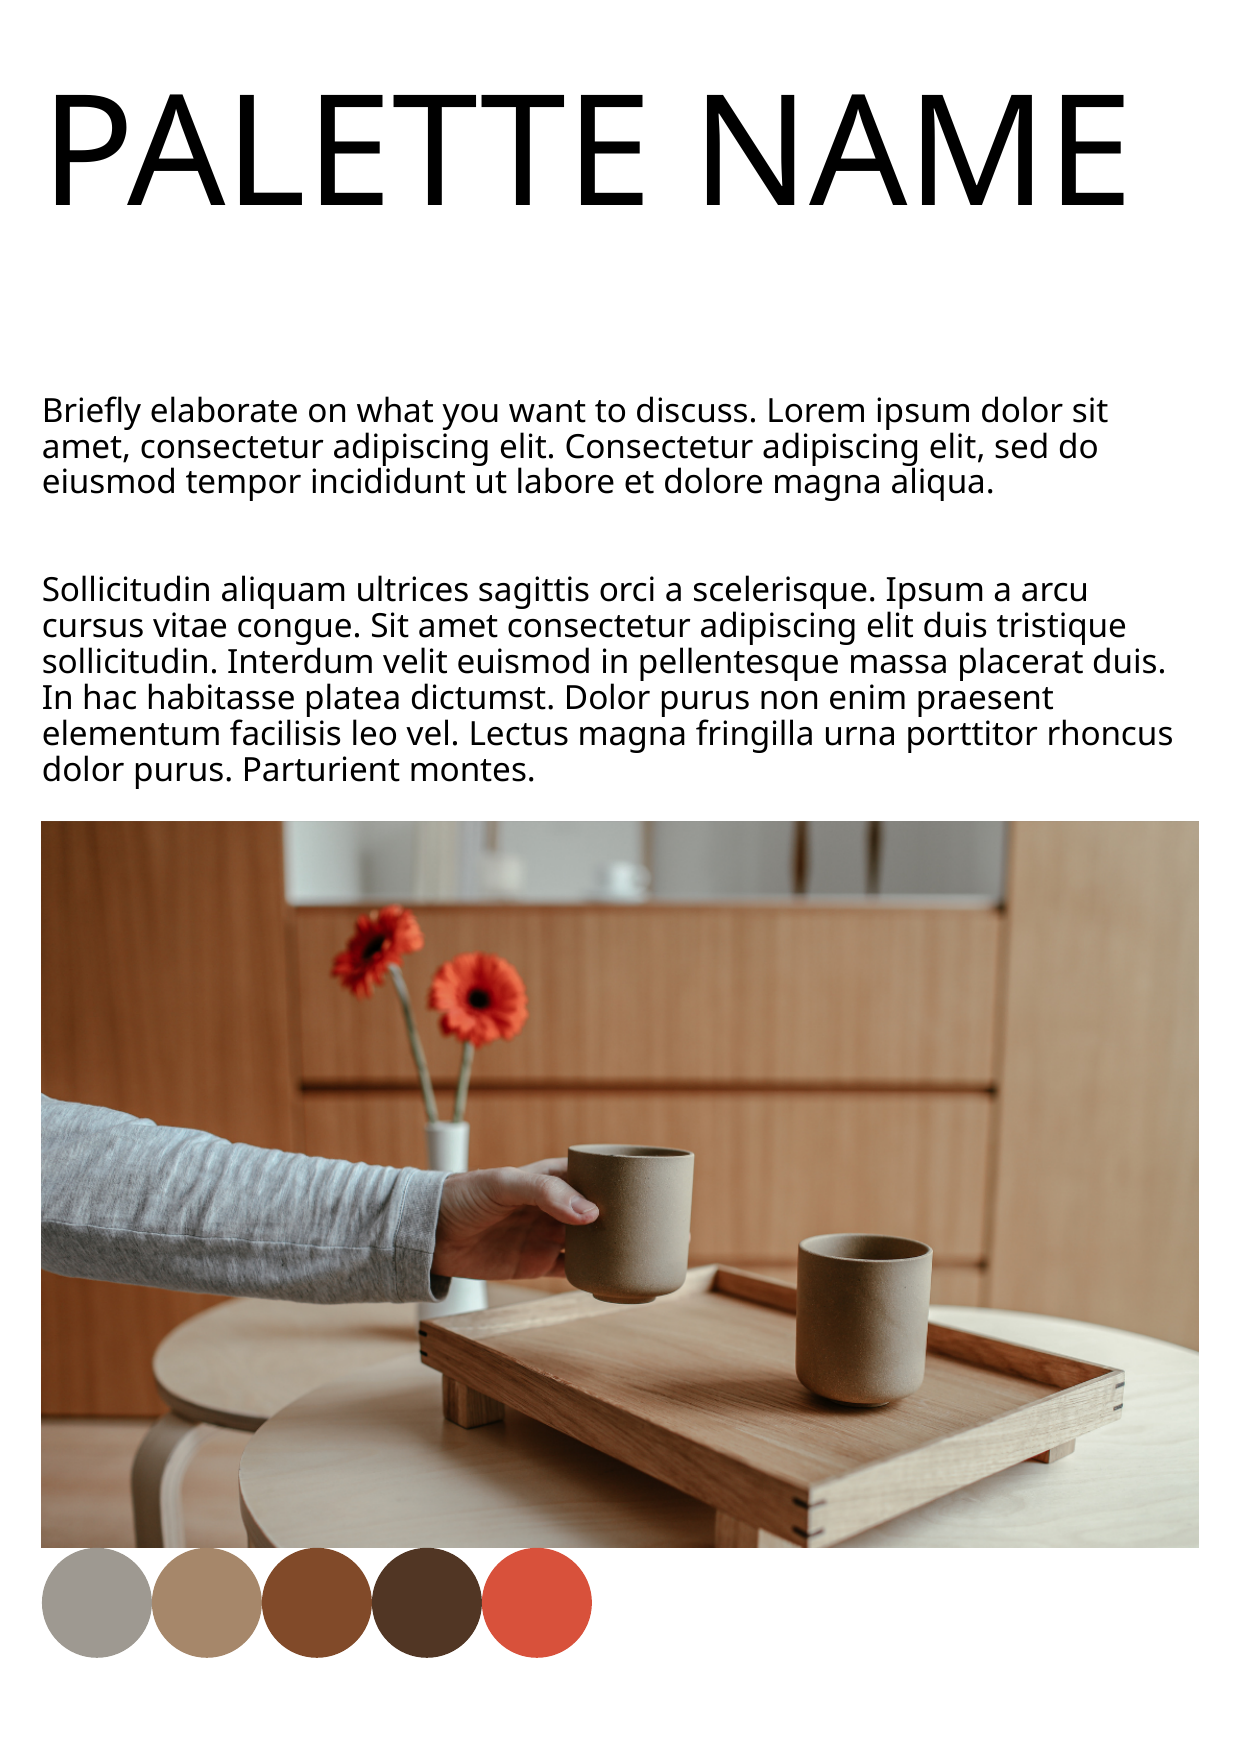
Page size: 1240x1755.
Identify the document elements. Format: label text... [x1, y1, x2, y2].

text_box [41, 1547, 150, 1659]
text_box PALETTE NAME [41, 72, 1199, 239]
picture [41, 820, 1199, 1548]
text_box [481, 1547, 593, 1659]
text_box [371, 1547, 480, 1659]
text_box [151, 1547, 260, 1659]
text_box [261, 1547, 370, 1659]
text_box Briefly elaborate on what you want to discuss. Lorem ipsum dolor sit amet, consectetur adipiscing elit. Consectetur adipiscing elit, sed do eiusmod tempor incididunt ut labore et dolore magna aliqua. Sollicitudin aliquam ultrices sagittis orci a scelerisque. Ipsum a arcu cursus vitae congue. Sit amet consectetur adipiscing elit duis tristique sollicitudin. Interdum velit euismod in pellentesque massa placerat duis. In hac habitasse platea dictumst. Dolor purus non enim praesent elementum facilisis leo vel. Lectus magna fringilla urna porttitor rhoncus dolor purus. Parturient montes. [41, 393, 1199, 789]
